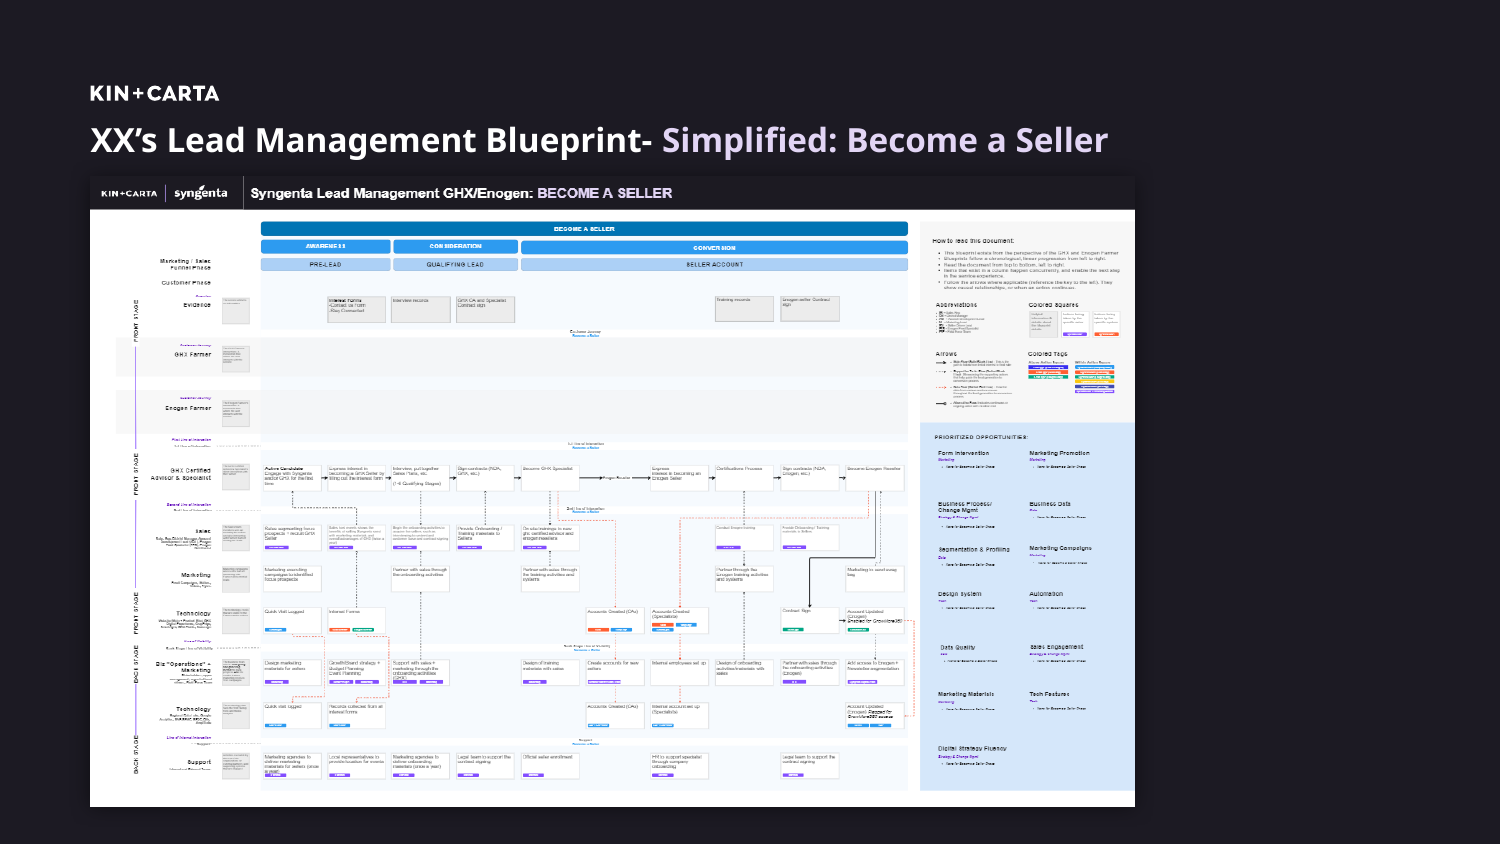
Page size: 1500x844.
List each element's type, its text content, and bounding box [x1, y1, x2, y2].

text_box XX’s Lead Management Blueprint- Simplified: Become a Seller [90, 63, 1218, 177]
picture [90, 175, 1136, 807]
